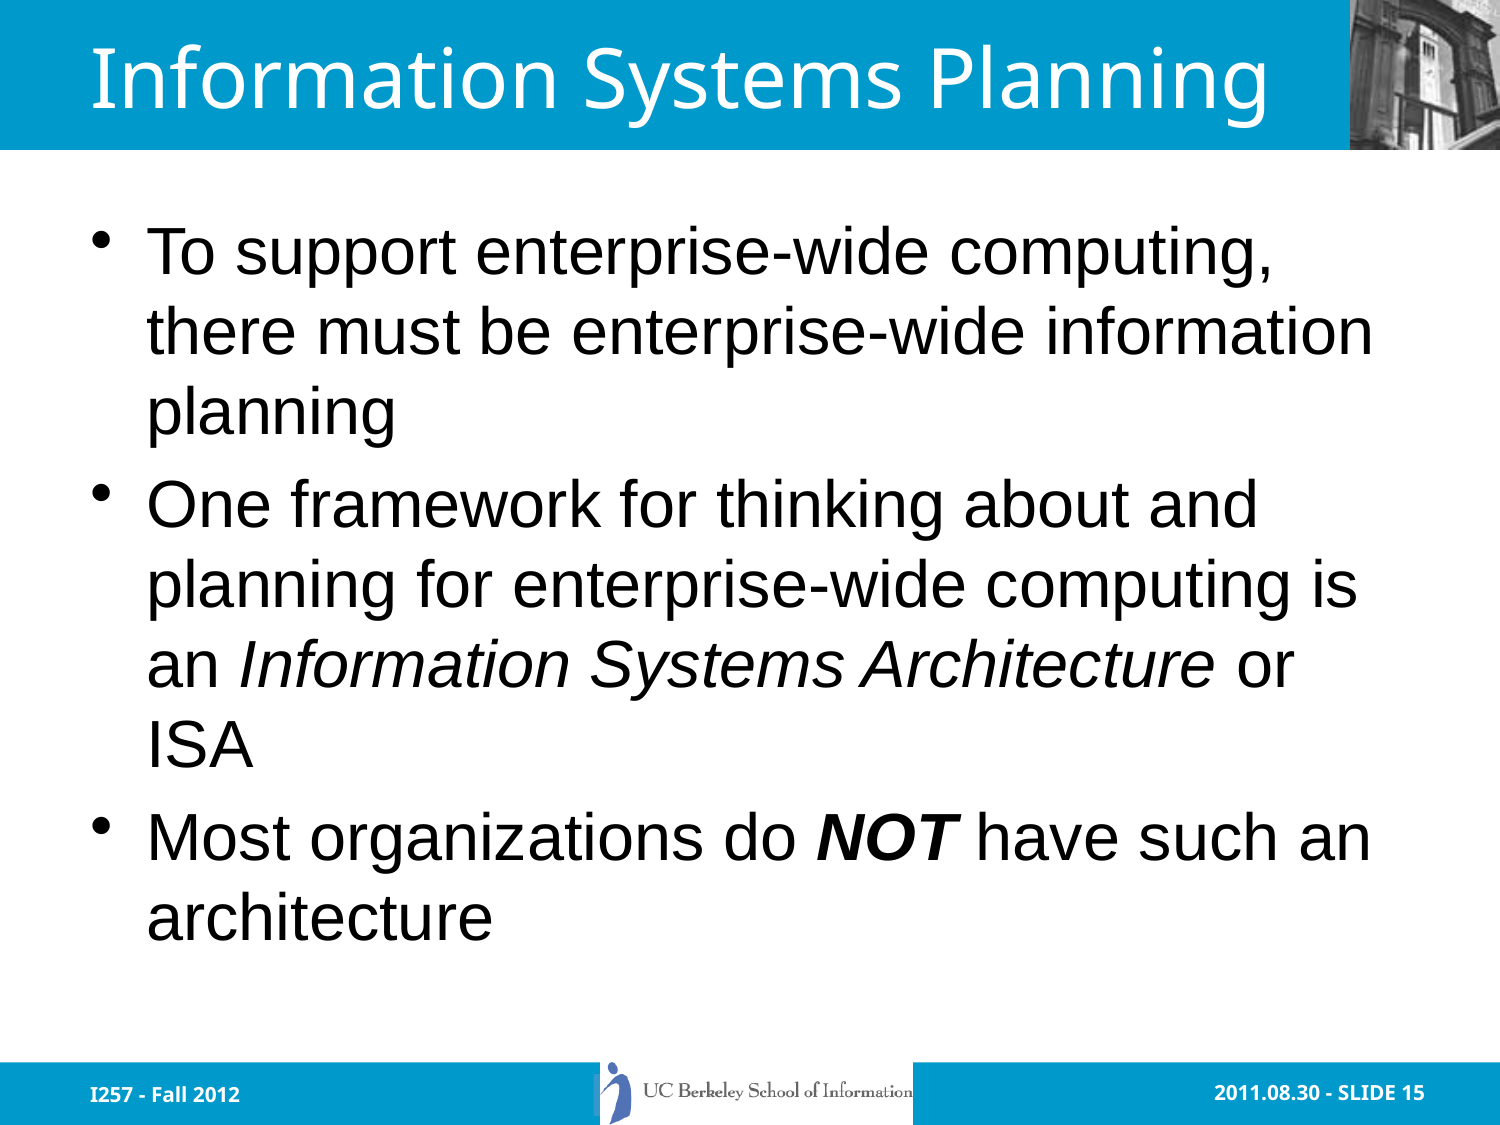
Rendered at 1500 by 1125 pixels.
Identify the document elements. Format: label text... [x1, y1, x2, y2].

slide_number I257 - Fall 2012 [75, 1062, 388, 1125]
title Information Systems Planning [75, 0, 1350, 150]
picture [1351, 0, 1500, 150]
list To support enterprise-wide computing, there must be enterprise-wide information planning One framework for thinking about and planning for enterprise-wide computing is an Information Systems Architecture or ISA Most organizations do NOT have such an architecture [75, 200, 1425, 1013]
picture [594, 1062, 912, 1125]
